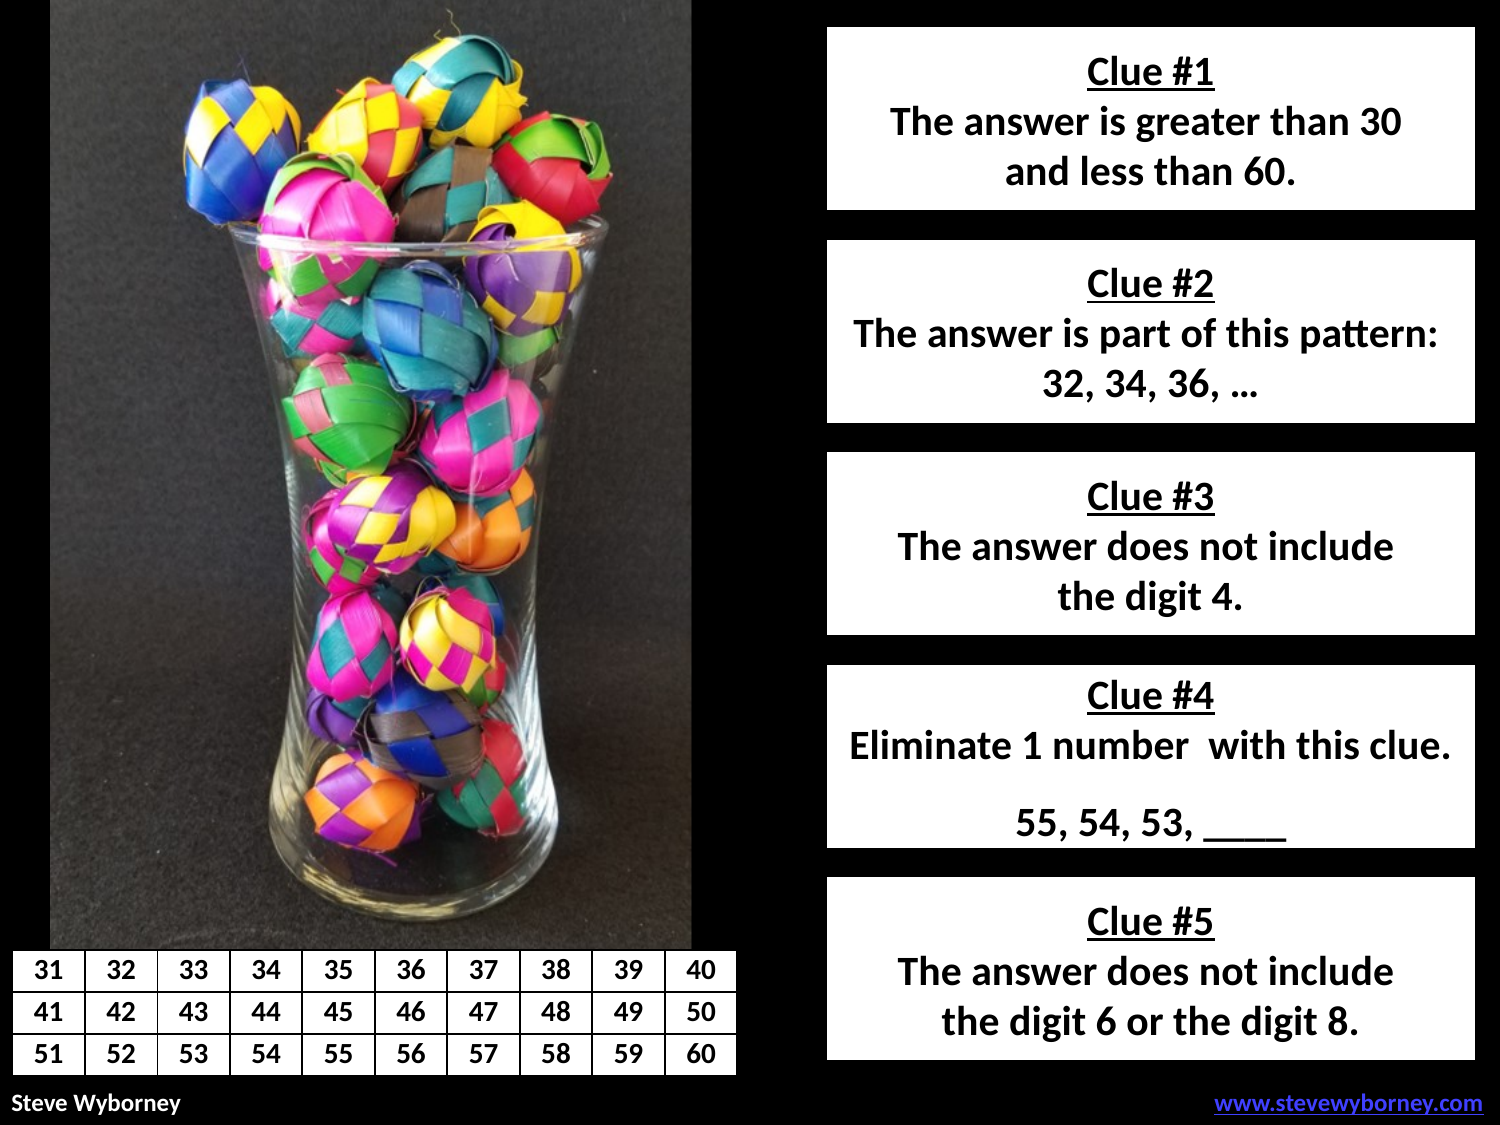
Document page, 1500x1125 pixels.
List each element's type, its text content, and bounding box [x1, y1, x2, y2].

table_header 32 [86, 971, 157, 991]
table_cell 54 [231, 1035, 301, 1075]
table_header 31 [13, 951, 84, 991]
table_cell 48 [521, 993, 591, 1033]
table_cell 47 [448, 993, 519, 1033]
table_cell 52 [86, 1035, 157, 1075]
text_box Clue #3 The answer does not include the digit 4. [823, 448, 1479, 640]
table_cell 49 [593, 993, 664, 1033]
text_box Clue #5 The answer does not include the digit 6 or the digit 8. [823, 873, 1479, 1065]
table_cell 55 [303, 1035, 374, 1075]
table_header 34 [231, 971, 301, 991]
text_box Steve Wyborney [0, 1079, 196, 1125]
table_header 40 [666, 951, 736, 991]
table_cell 60 [666, 1035, 736, 1075]
table_cell 58 [521, 1035, 591, 1075]
table_cell 57 [448, 1035, 519, 1075]
table_header 38 [521, 971, 591, 991]
table_cell 53 [158, 1035, 229, 1075]
table_cell 43 [158, 993, 229, 1033]
table_header 37 [448, 971, 519, 991]
text_box Clue #2 The answer is part of this pattern: 32, 34, 36, … [823, 235, 1479, 427]
text_box Clue #1 The answer is greater than 30 and less than 60. [823, 23, 1479, 215]
table_header 33 [158, 971, 229, 991]
table_header 36 [376, 971, 446, 991]
table_cell 42 [86, 993, 157, 1033]
table_cell 50 [666, 993, 736, 1033]
text_box www.stevewyborney.com [1199, 1079, 1499, 1125]
table_header 39 [593, 971, 664, 991]
table_cell 59 [593, 1035, 664, 1075]
table_cell 41 [13, 993, 84, 1033]
text_box Clue #4 Eliminate 1 number with this clue. 55, 54, 53, ____ [823, 660, 1479, 852]
table_cell 45 [303, 993, 374, 1033]
table_cell 44 [231, 993, 301, 1033]
table_cell 51 [13, 1035, 84, 1075]
picture [49, 0, 692, 963]
table_cell 46 [376, 993, 446, 1033]
table_cell 56 [376, 1035, 446, 1075]
table_header 35 [303, 971, 374, 991]
